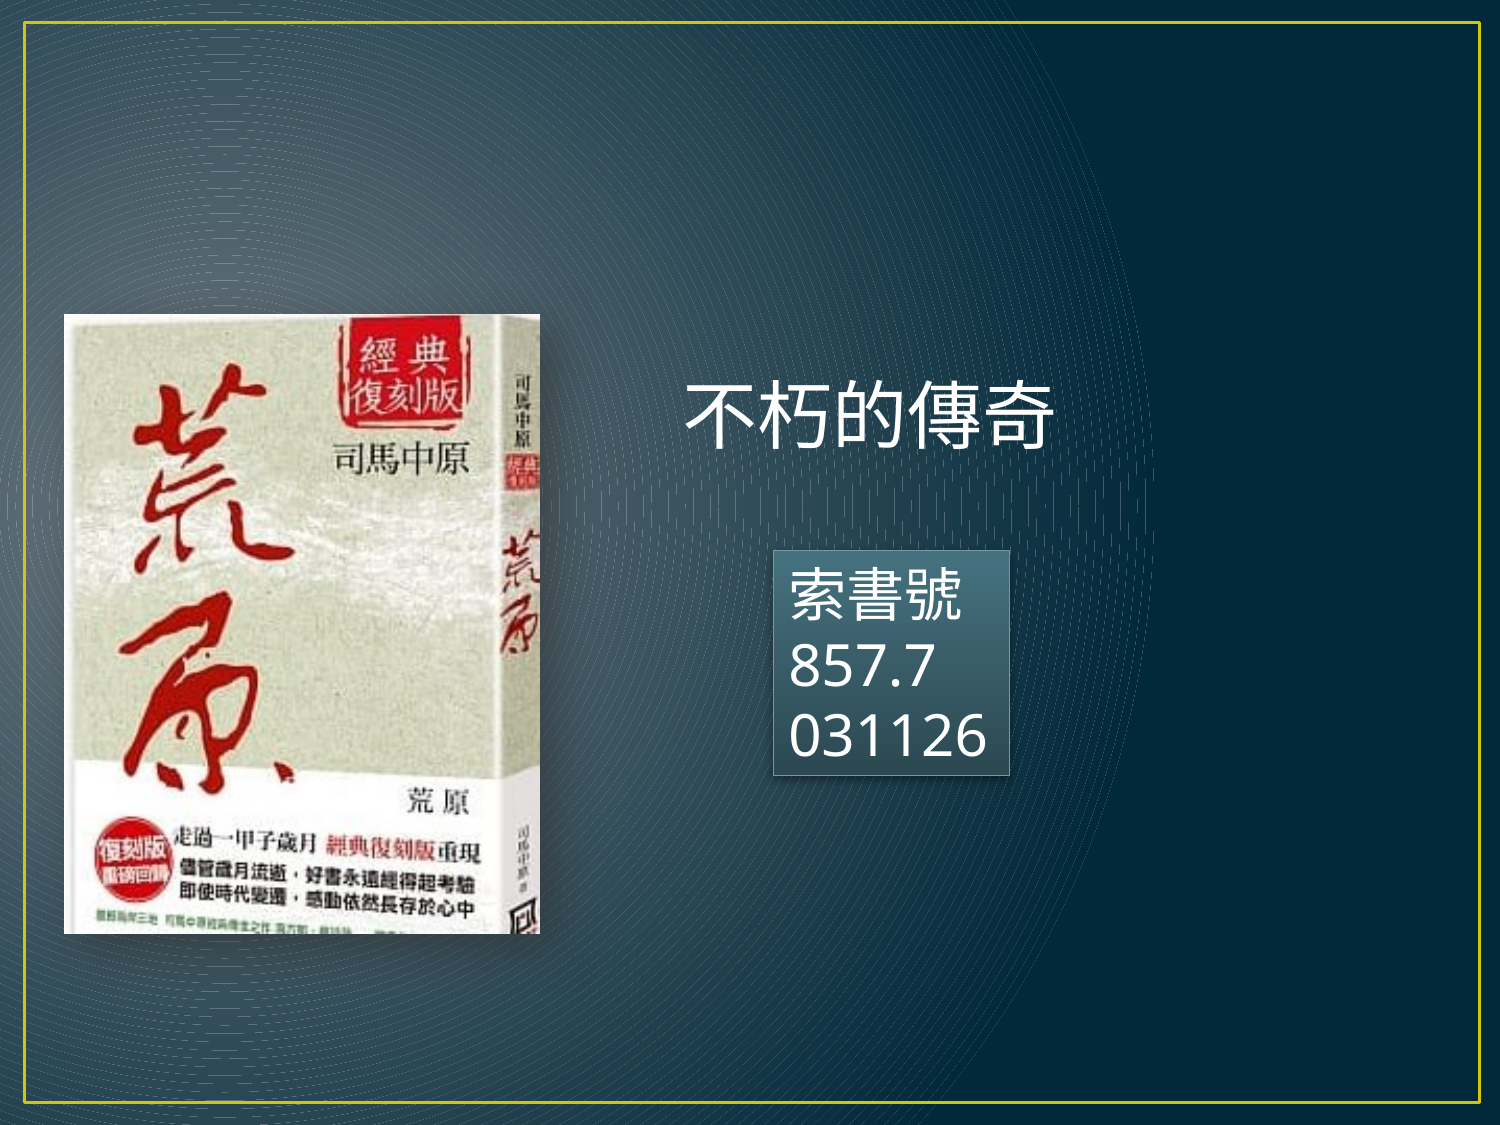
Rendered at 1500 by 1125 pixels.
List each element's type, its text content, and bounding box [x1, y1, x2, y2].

text_box 不朽的傳奇 [667, 361, 1152, 467]
text_box 索書號 857.7 031126 [773, 550, 1010, 776]
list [64, 314, 541, 934]
